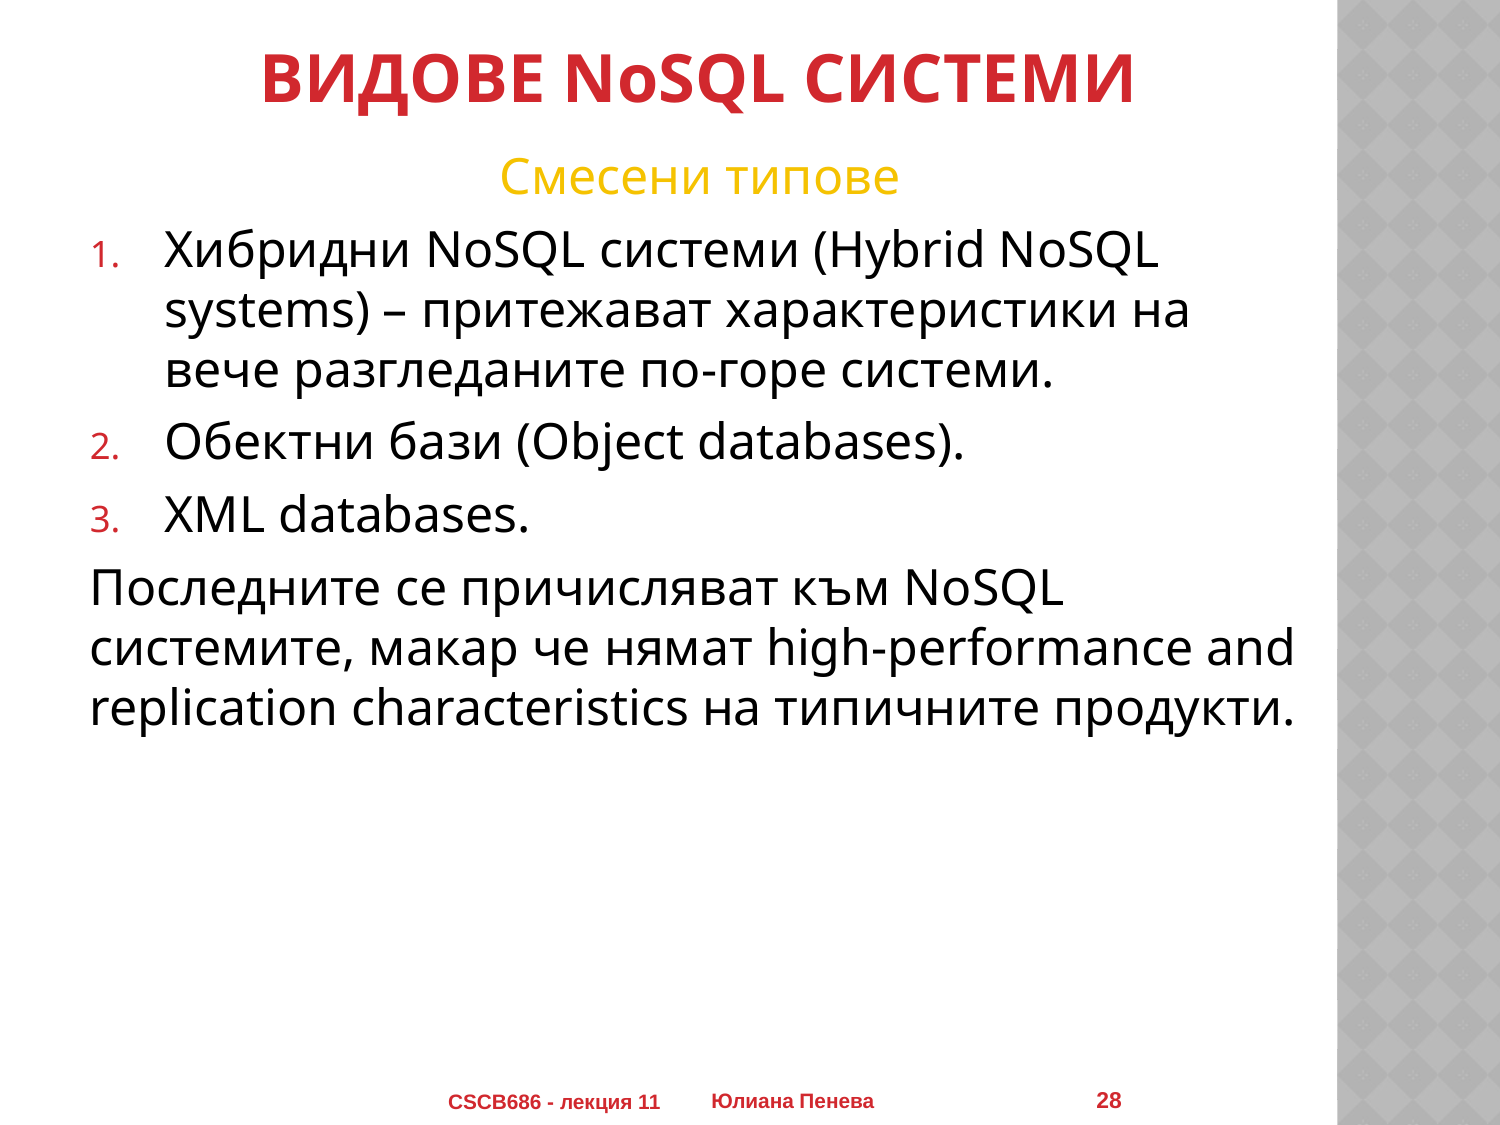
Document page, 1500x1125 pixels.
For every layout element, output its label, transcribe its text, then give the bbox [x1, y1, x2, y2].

list Смесени типове Хибридни NoSQL системи (Hybrid NoSQL systems) – притежават характеристики на вече разгледаните по-горе системи. Обектни бази (Object databases). XML databases. Последните се причисляват към NoSQL системите, макар че нямат high-performance and replication characteristics на типичните продукти. [75, 137, 1325, 988]
footer CSCB686 - лекция 11 [75, 1075, 675, 1114]
slide_number Юлиана Пенева [696, 1075, 1025, 1113]
title Видове NoSQL системи [72, 15, 1325, 116]
slide_number 28 [1025, 1075, 1122, 1113]
